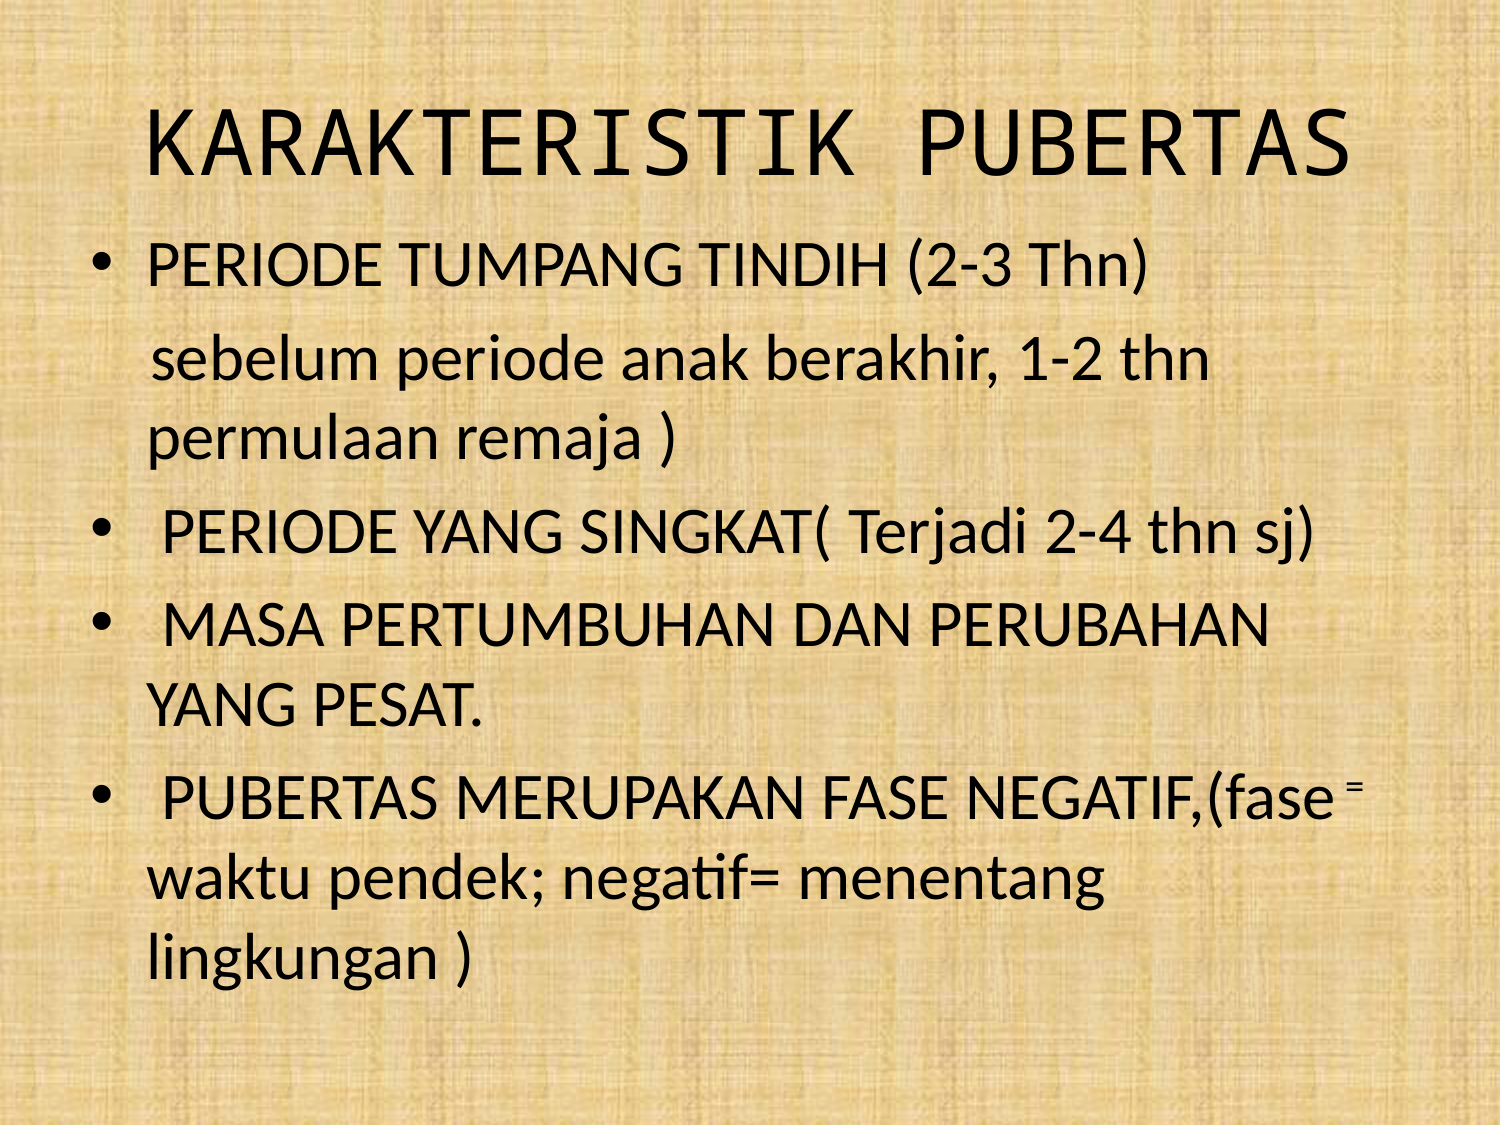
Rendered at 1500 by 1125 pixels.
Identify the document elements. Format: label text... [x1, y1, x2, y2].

list PERIODE TUMPANG TINDIH (2-3 Thn) sebelum periode anak berakhir, 1-2 thn permulaan remaja ) PERIODE YANG SINGKAT( Terjadi 2-4 thn sj) MASA PERTUMBUHAN DAN PERUBAHAN YANG PESAT. PUBERTAS MERUPAKAN FASE NEGATIF,(fase = waktu pendek; negatif= menentang lingkungan ) [75, 212, 1425, 1050]
title KARAKTERISTIK PUBERTAS [75, 45, 1425, 212]
picture [0, 0, 1500, 1125]
